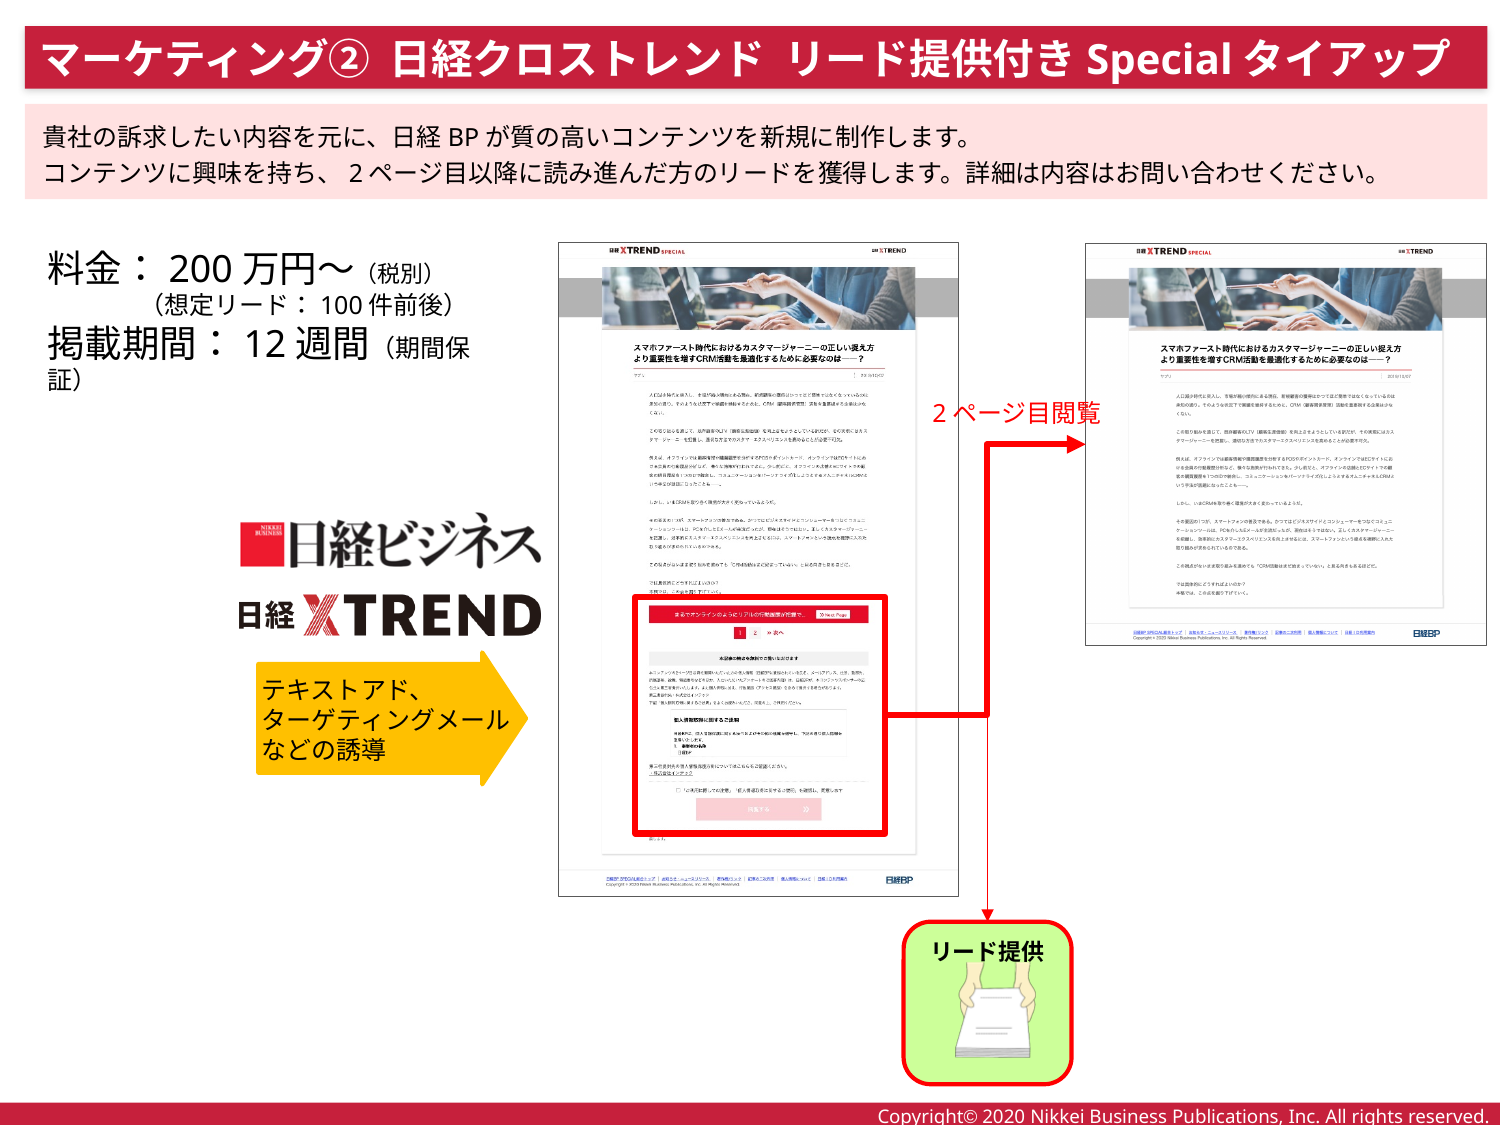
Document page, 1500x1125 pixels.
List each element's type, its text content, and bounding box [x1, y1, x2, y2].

text_box [256, 773, 493, 787]
picture [951, 958, 1040, 1060]
text_box 料金：200万円～（税別） （想定リード：100件前後） 掲載期間：12週間（期間保証） [32, 237, 522, 403]
text_box テキストアド、 ターゲティングメール などの誘導 [246, 667, 544, 773]
picture [239, 511, 544, 571]
picture [1085, 243, 1486, 645]
picture [239, 593, 542, 637]
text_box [885, 444, 1086, 716]
text_box リード提供 [901, 919, 1074, 1087]
text_box マーケティング② 日経クロストレンド リード提供付きSpecialタイアップ [24, 26, 1488, 89]
text_box 2ページ目閲覧 [964, 390, 1080, 435]
text_box 貴社の訴求したい内容を元に、日経BPが質の高いコンテンツを新規に制作します。 コンテンツに興味を持ち、2ページ目以降に読み進んだ方のリードを獲得します。詳細は内容はお問い合わせください。 [24, 103, 1488, 200]
picture [557, 242, 959, 896]
text_box [256, 650, 495, 667]
